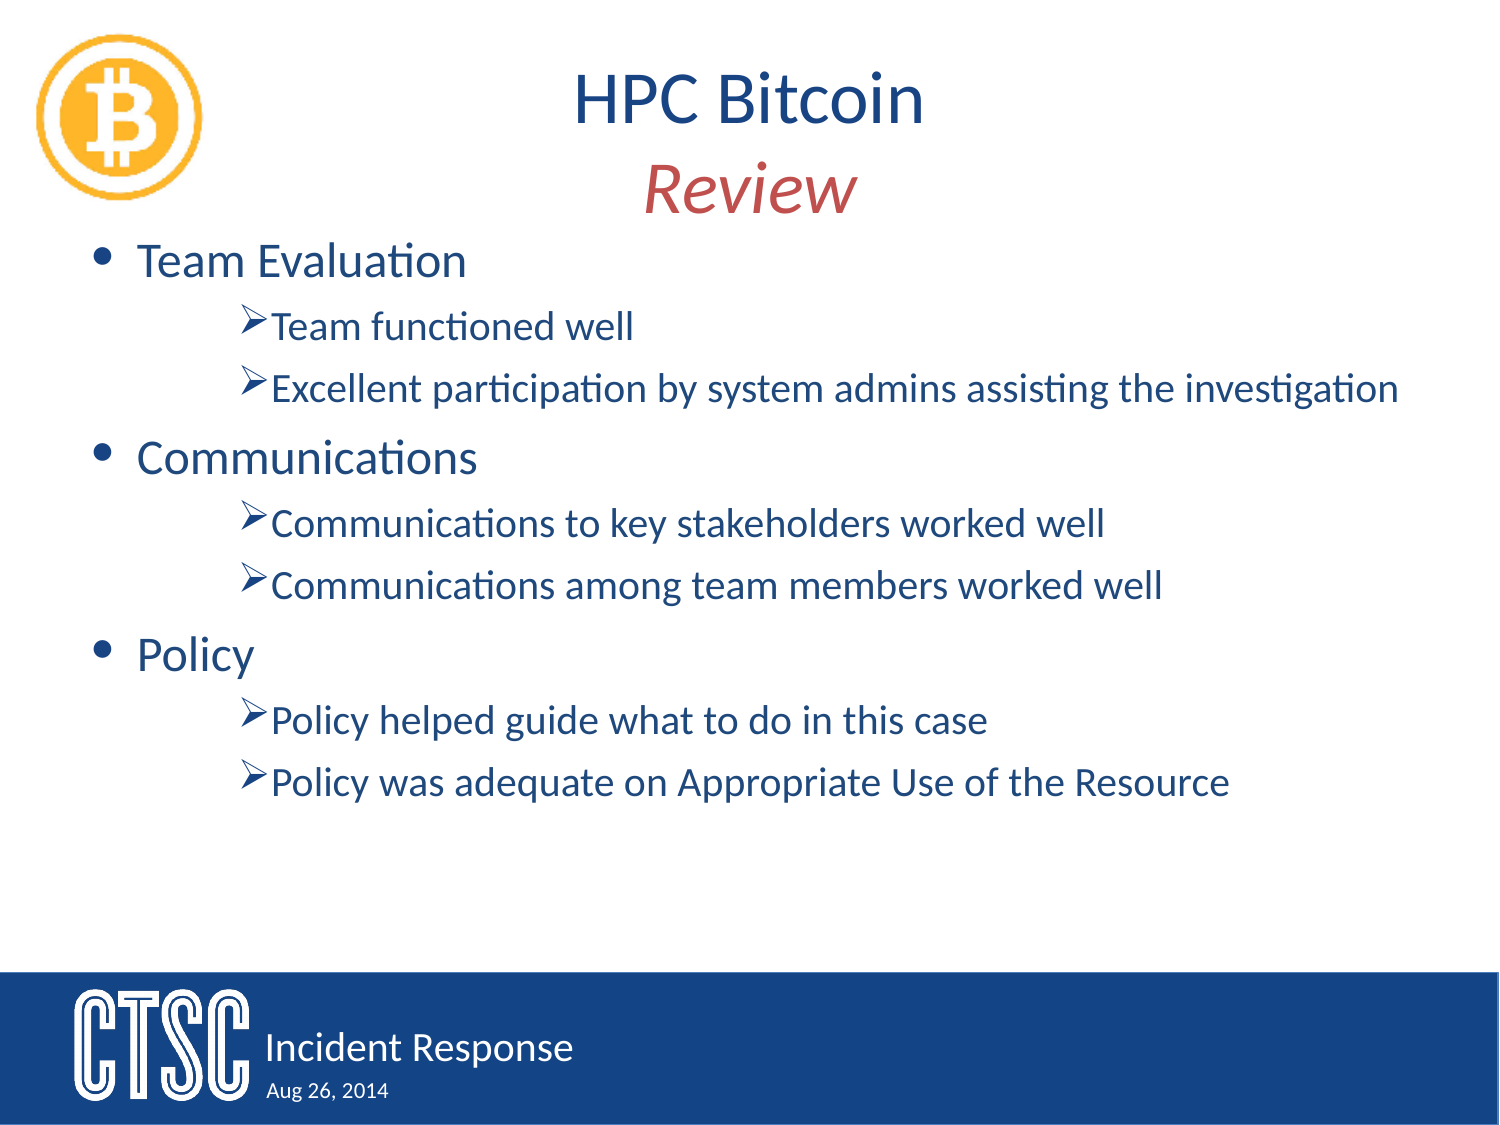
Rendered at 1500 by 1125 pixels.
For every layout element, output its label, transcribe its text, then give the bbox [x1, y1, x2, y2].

footer Incident Response [249, 710, 1276, 1125]
list Team Evaluation Team functioned well Excellent participation by system admins assisting the investigation Communications Communications to key stakeholders worked well Communications among team members worked well Policy Policy helped guide what to do in this case Policy was adequate on Appropriate Use of the Resource [75, 212, 1425, 881]
picture [24, 24, 213, 213]
title HPC Bitcoin Review [215, 29, 1425, 212]
picture [0, 972, 249, 1125]
